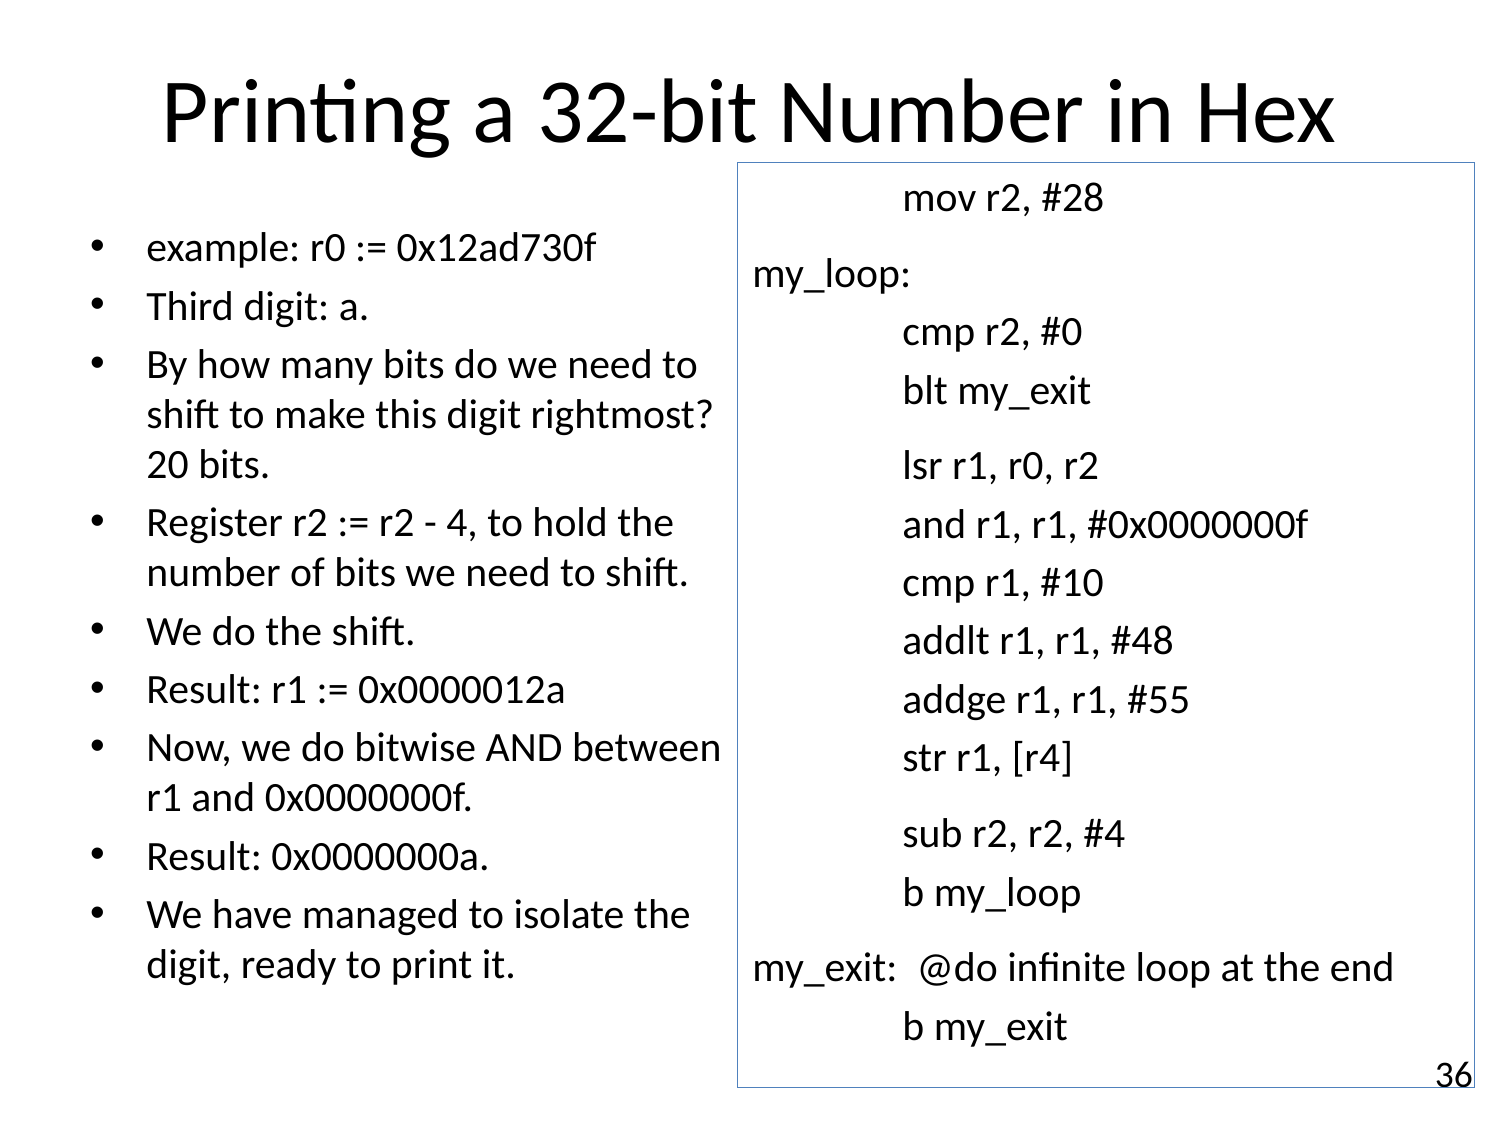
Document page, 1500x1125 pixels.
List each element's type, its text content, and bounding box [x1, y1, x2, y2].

title Printing a 32-bit Number in Hex [75, 12, 1425, 200]
list mov r2, #28 my_loop: cmp r2, #0 blt my_exit lsr r1, r0, r2 and r1, r1, #0x0000000f cmp r1, #10 addlt r1, r1, #48 addge r1, r1, #55 str r1, [r4] sub r2, r2, #4 b my_loop my_exit: @do infinite loop at the end b my_exit [737, 162, 1475, 1088]
slide_number 36 [1137, 1042, 1488, 1103]
list example: r0 := 0x12ad730f Third digit: a. By how many bits do we need to shift to make this digit rightmost? 20 bits. Register r2 := r2 - 4, to hold the number of bits we need to shift. We do the shift. Result: r1 := 0x0000012a Now, we do bitwise AND between r1 and 0x0000000f. Result: 0x0000000a. We have managed to isolate the digit, ready to print it. [75, 212, 737, 955]
